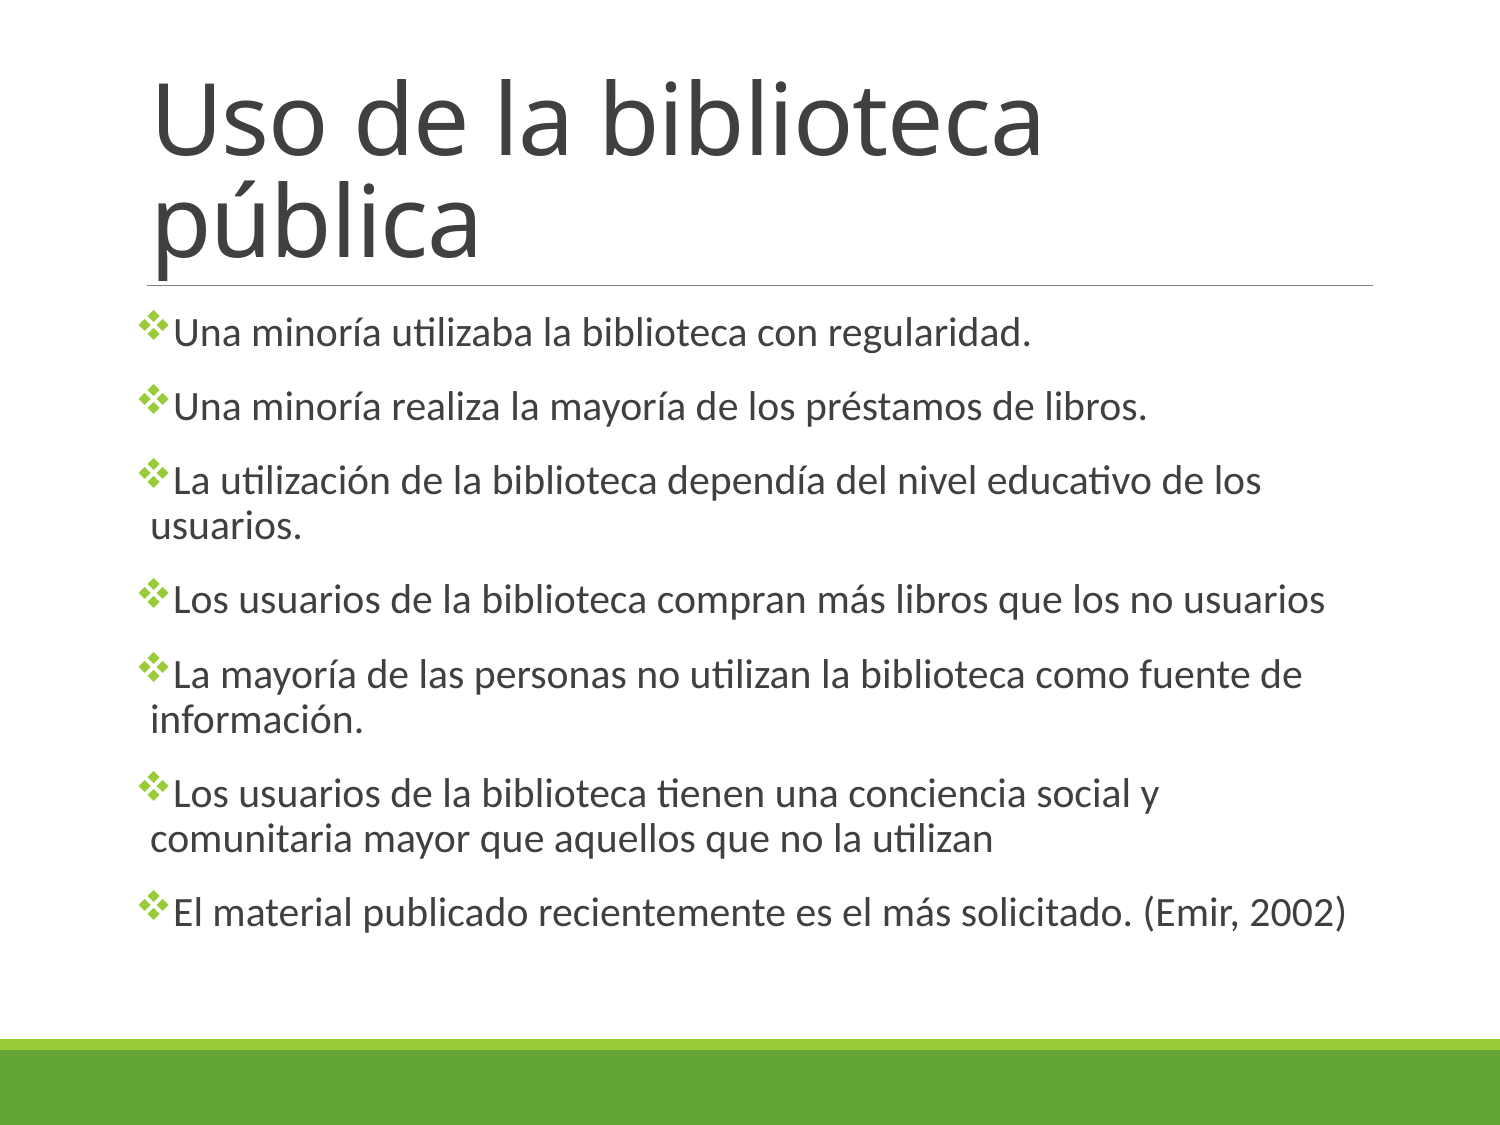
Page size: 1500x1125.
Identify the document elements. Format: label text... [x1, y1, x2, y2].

title Uso de la biblioteca pública [135, 47, 1373, 285]
list Una minoría utilizaba la biblioteca con regularidad. Una minoría realiza la mayoría de los préstamos de libros. La utilización de la biblioteca dependía del nivel educativo de los usuarios. Los usuarios de la biblioteca compran más libros que los no usuarios La mayoría de las personas no utilizan la biblioteca como fuente de información. Los usuarios de la biblioteca tienen una conciencia social y comunitaria mayor que aquellos que no la utilizan El material publicado recientemente es el más solicitado. (Emir, 2002) [135, 302, 1373, 963]
